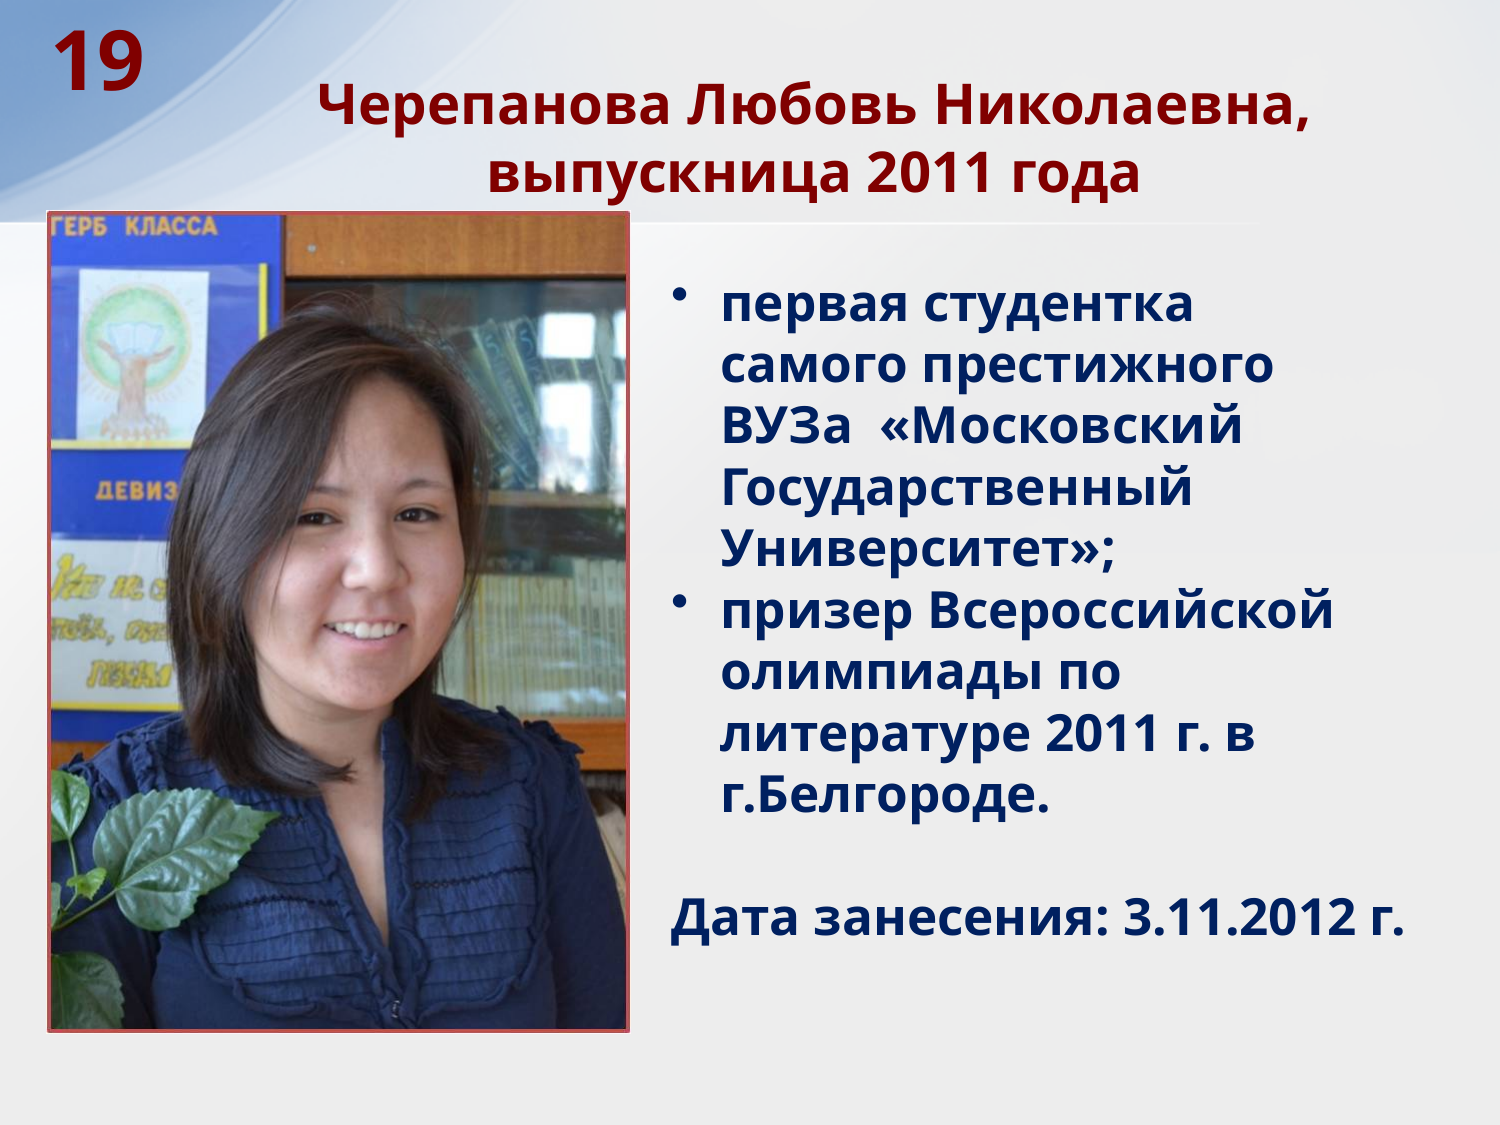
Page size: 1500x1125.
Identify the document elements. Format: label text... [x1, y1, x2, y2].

title Черепанова Любовь Николаевна, выпускница 2011 года [164, 58, 1465, 211]
picture [0, 0, 1500, 1125]
list первая студентка самого престижного ВУЗа «Московский Государственный Университет»; призер Всероссийской олимпиады по литературе 2011 г. в г.Белгороде. Дата занесения: 3.11.2012 г. [656, 262, 1425, 1005]
text_box 19 [35, 0, 177, 115]
